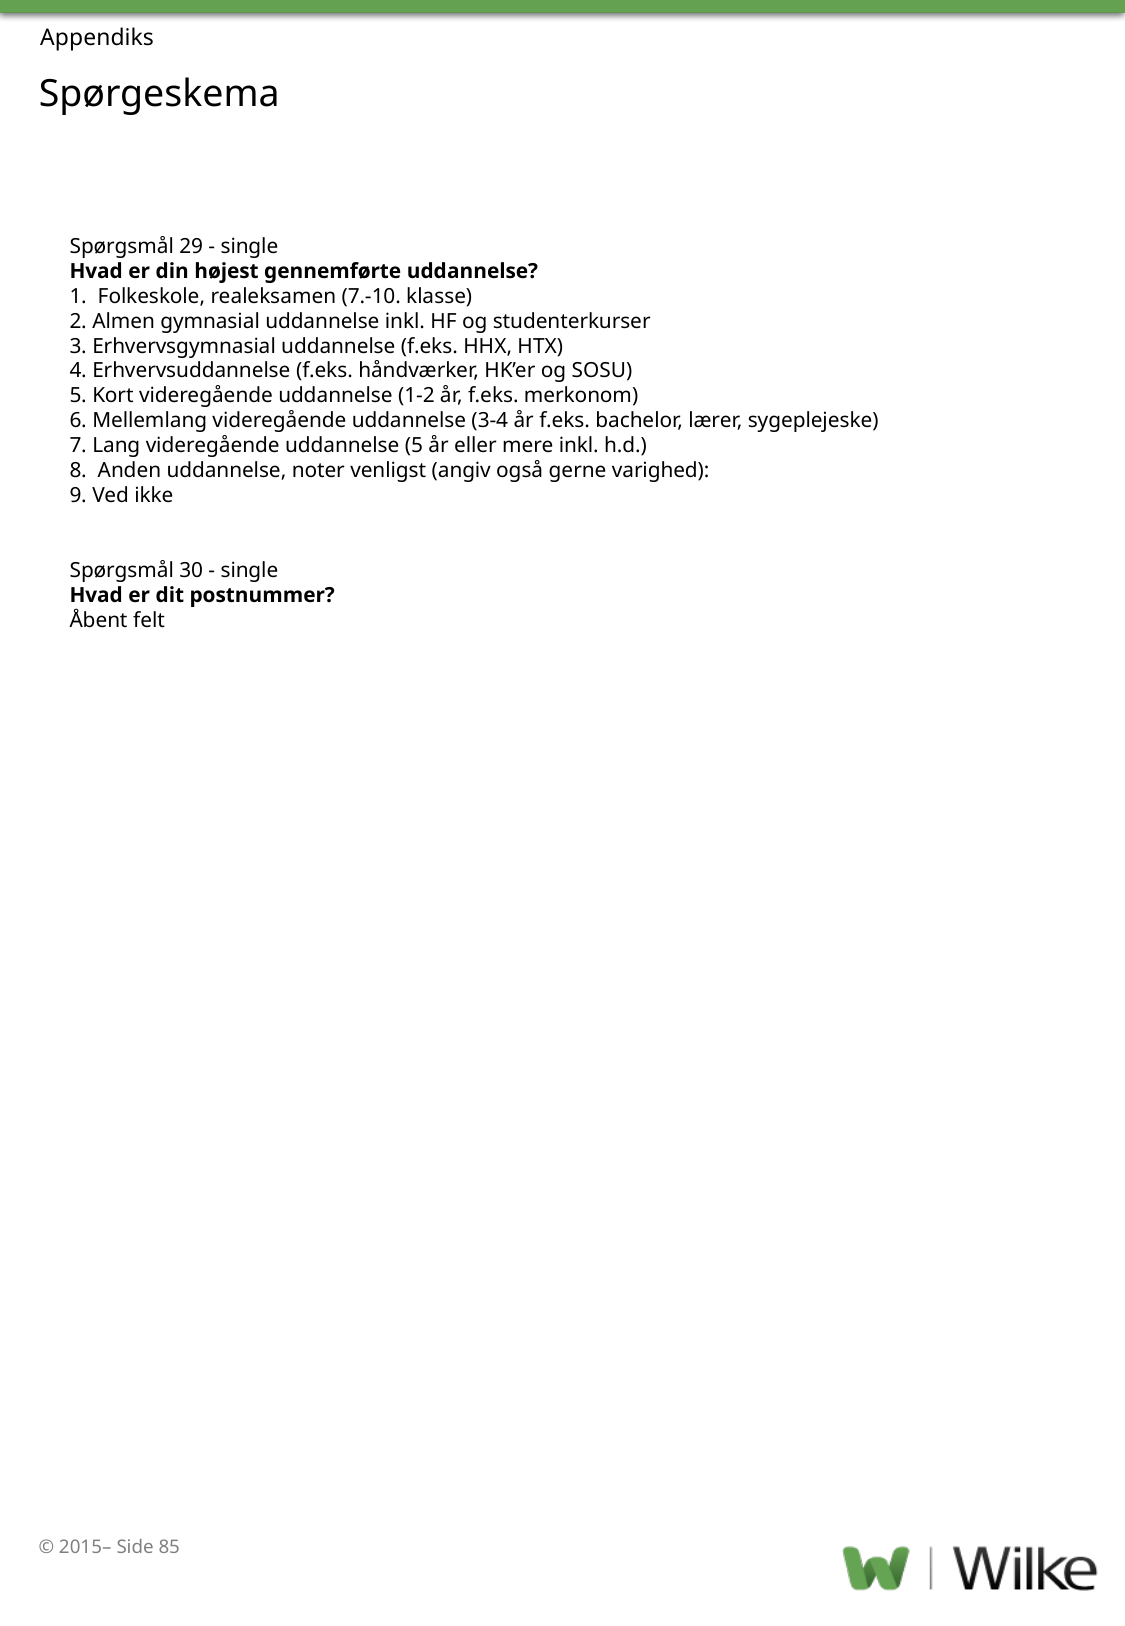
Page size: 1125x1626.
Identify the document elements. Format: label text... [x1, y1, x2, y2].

picture [841, 1543, 1099, 1593]
text_box Spørgeskema [22, 60, 1102, 225]
text_box Appendiks [25, 14, 915, 58]
text_box Spørgsmål 29 - single Hvad er din højest gennemførte uddannelse? 1. Folkeskole, realeksamen (7.-10. klasse) 2. Almen gymnasial uddannelse inkl. HF og studenterkurser 3. Erhvervsgymnasial uddannelse (f.eks. HHX, HTX) 4. Erhvervsuddannelse (f.eks. håndværker, HK’er og SOSU) 5. Kort videregående uddannelse (1-2 år, f.eks. merkonom) 6. Mellemlang videregående uddannelse (3-4 år f.eks. bachelor, lærer, sygeplejeske) 7. Lang videregående uddannelse (5 år eller mere inkl. h.d.) 8. Anden uddannelse, noter venligst (angiv også gerne varighed): 9. Ved ikke Spørgsmål 30 - single Hvad er dit postnummer? Åbent felt [54, 224, 1083, 665]
